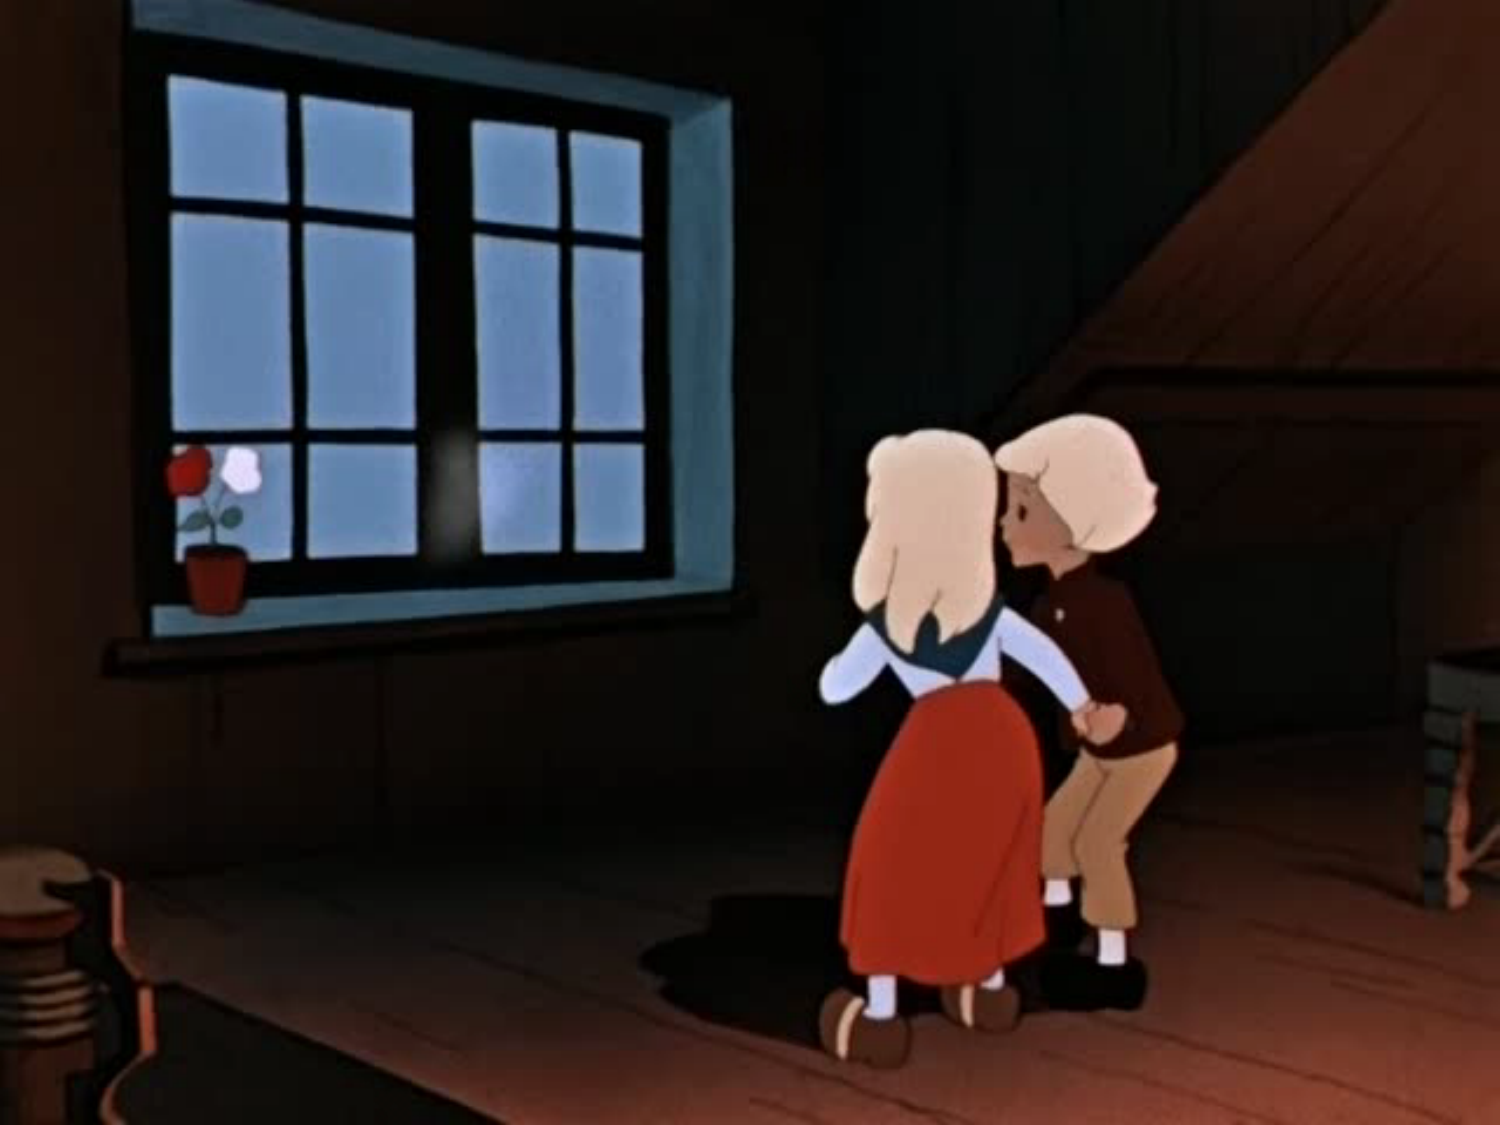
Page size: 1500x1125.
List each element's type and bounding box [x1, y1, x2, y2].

list [0, 0, 1500, 1125]
